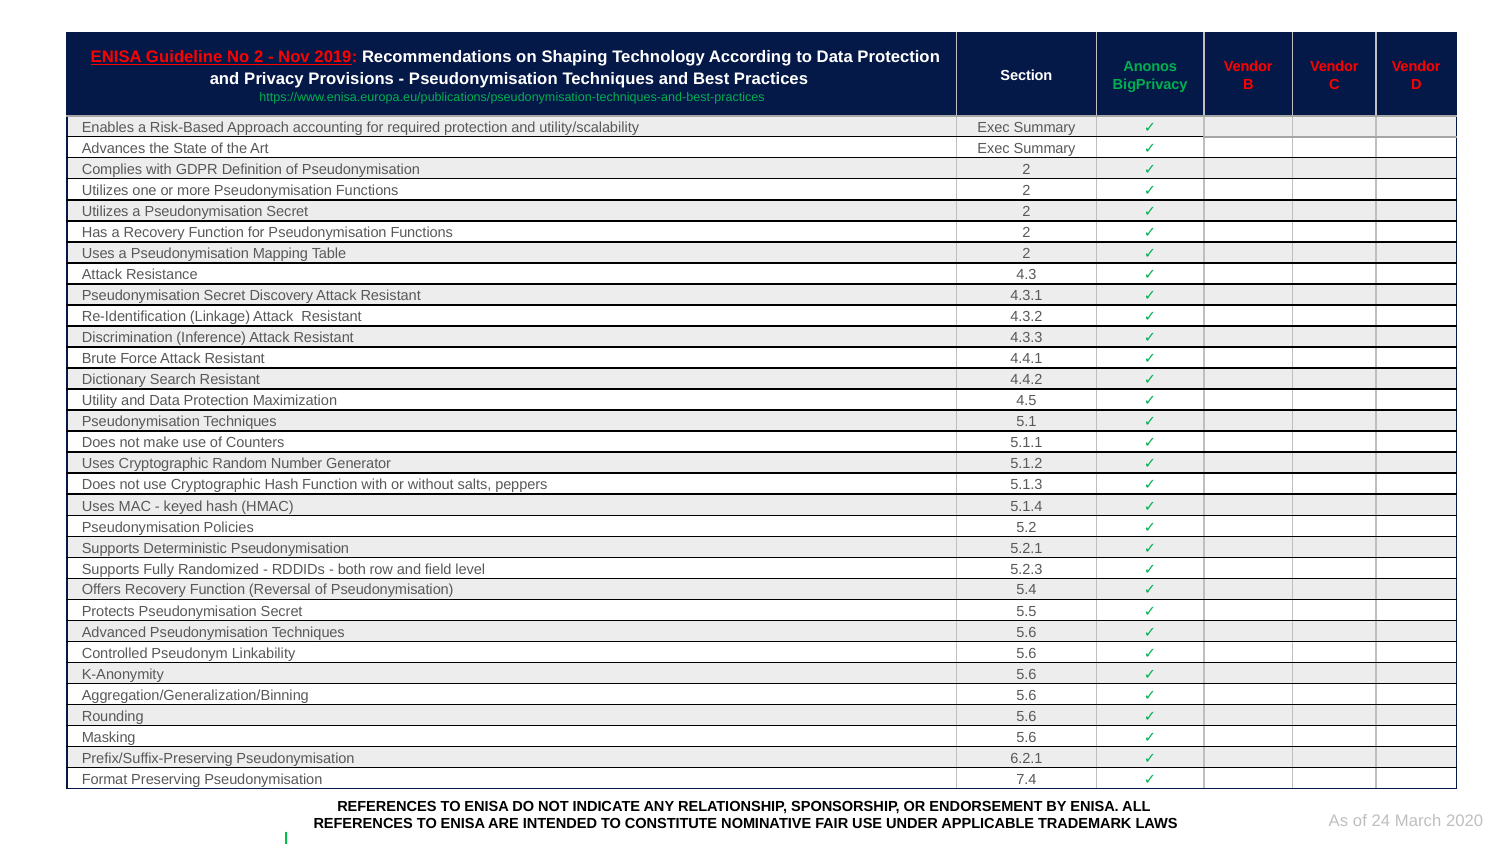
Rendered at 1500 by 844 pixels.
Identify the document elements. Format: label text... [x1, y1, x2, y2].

table_cell [1293, 705, 1375, 725]
table_header Anonos BigPrivacy [1097, 33, 1203, 115]
table_cell Exec Summary [957, 137, 1096, 157]
table_cell 2 [957, 179, 1096, 199]
table_cell [1377, 285, 1456, 304]
table_cell [1377, 179, 1456, 199]
table_cell [1205, 621, 1292, 641]
table_cell [1377, 474, 1456, 493]
table_cell [1377, 306, 1456, 325]
table_cell 5.1.4 [957, 495, 1096, 515]
table_cell Advanced Pseudonymisation Techniques [68, 621, 956, 641]
table_cell [1293, 474, 1375, 493]
table_cell [1293, 158, 1375, 178]
table_cell Supports Fully Randomized - RDDIDs - both row and field level [68, 558, 956, 578]
table_cell [1205, 726, 1292, 746]
text_box REFERENCES TO ENISA DO NOT INDICATE ANY RELATIONSHIP, SPONSORSHIP, OR ENDORSEMENT BY ENISA. ALL REFERENCES TO ENISA ARE INTENDED TO CONSTITUTE NOMINATIVE FAIR USE UNDER APPLICABLE TRADEMARK LAWS [39, 789, 1452, 816]
table_cell [1293, 327, 1375, 346]
table_cell [1205, 117, 1292, 136]
table_cell [1205, 600, 1292, 620]
table_cell [1205, 243, 1292, 262]
table_cell [1377, 768, 1456, 788]
table_cell ✓ [1097, 474, 1203, 493]
table_cell Prefix/Suffix-Preserving Pseudonymisation [68, 747, 956, 767]
table_cell Discrimination (Inference) Attack Resistant [68, 327, 956, 346]
table_cell ✓ [1097, 390, 1203, 409]
table_cell ✓ [1097, 747, 1203, 767]
table_cell 5.4 [957, 579, 1096, 599]
table_cell 5.6 [957, 621, 1096, 641]
table_cell [1205, 201, 1292, 220]
table_cell ✓ [1097, 558, 1203, 578]
table_cell ✓ [1097, 179, 1203, 199]
table_cell 2 [957, 201, 1096, 220]
table_cell ✓ [1097, 432, 1203, 451]
table_cell Pseudonymisation Policies [68, 516, 956, 536]
table_cell Controlled Pseudonym Linkability [68, 642, 956, 662]
table_cell ✓ [1097, 348, 1203, 367]
table_cell ✓ [1097, 621, 1203, 641]
table_cell [1205, 684, 1292, 704]
table_cell ✓ [1097, 579, 1203, 599]
table_cell [1205, 158, 1292, 178]
table_cell 4.4.1 [957, 348, 1096, 367]
table_cell Dictionary Search Resistant [68, 369, 956, 388]
table_cell 4.3.1 [957, 285, 1096, 304]
table_cell Uses a Pseudonymisation Mapping Table [68, 243, 956, 262]
table_cell [1293, 243, 1375, 262]
table_cell [1205, 264, 1292, 283]
table_cell [1293, 179, 1375, 199]
table_cell [1377, 726, 1456, 746]
table_cell [1293, 558, 1375, 578]
table_cell [1377, 117, 1456, 136]
table_cell Utilizes a Pseudonymisation Secret [68, 201, 956, 220]
table_cell [1205, 306, 1292, 325]
table_cell ✓ [1097, 158, 1203, 178]
table_cell 5.1.1 [957, 432, 1096, 451]
table_cell [1293, 537, 1375, 557]
table_header Vendor B [1205, 33, 1292, 115]
table_cell 5.6 [957, 705, 1096, 725]
table_cell Uses Cryptographic Random Number Generator [68, 453, 956, 472]
table_cell [1293, 348, 1375, 367]
table_cell [1293, 369, 1375, 388]
table_cell Masking [68, 726, 956, 746]
table_cell ✓ [1097, 137, 1203, 157]
table_cell [1293, 726, 1375, 746]
table_cell [1377, 453, 1456, 472]
table_cell 5.6 [957, 726, 1096, 746]
table_cell [1377, 222, 1456, 241]
table_cell ✓ [1097, 222, 1203, 241]
table_cell Aggregation/Generalization/Binning [68, 684, 956, 704]
table_cell 4.3.2 [957, 306, 1096, 325]
table_cell [1293, 600, 1375, 620]
table_cell [1377, 684, 1456, 704]
table_cell [1377, 138, 1456, 157]
table_cell Pseudonymisation Techniques [68, 411, 956, 430]
table_cell 5.2.3 [957, 558, 1096, 578]
table_cell [1293, 264, 1375, 283]
table_cell ✓ [1097, 264, 1203, 283]
table_cell [1293, 390, 1375, 409]
table_cell 5.2.1 [957, 537, 1096, 557]
table_cell ✓ [1097, 516, 1203, 536]
table_cell [1205, 705, 1292, 725]
table_cell Does not make use of Counters [68, 432, 956, 451]
table_cell [1293, 222, 1375, 241]
table_cell ✓ [1097, 600, 1203, 620]
table_cell [1293, 138, 1375, 157]
table_cell 5.5 [957, 600, 1096, 620]
table_cell [1205, 222, 1292, 241]
table_cell Protects Pseudonymisation Secret [68, 600, 956, 620]
table_cell [1293, 747, 1375, 767]
table_cell Rounding [68, 705, 956, 725]
table_header Vendor D [1377, 33, 1456, 115]
table_cell 5.6 [957, 642, 1096, 662]
table_cell [1377, 558, 1456, 578]
table_cell Uses MAC - keyed hash (HMAC) [68, 495, 956, 515]
table_cell [1205, 537, 1292, 557]
table_cell 5.6 [957, 663, 1096, 683]
table_cell [1377, 201, 1456, 220]
table_cell ✓ [1097, 768, 1203, 788]
table_cell [1377, 600, 1456, 620]
table_cell [1205, 348, 1292, 367]
table_cell Utility and Data Protection Maximization [68, 390, 956, 409]
table_cell Format Preserving Pseudonymisation [68, 768, 956, 788]
table_cell [1205, 768, 1292, 788]
table_cell [1293, 306, 1375, 325]
table_cell [1205, 369, 1292, 388]
table_cell [1205, 747, 1292, 767]
table_cell 4.5 [957, 390, 1096, 409]
table_cell [1293, 621, 1375, 641]
table_cell [1377, 621, 1456, 641]
table_cell [1205, 432, 1292, 451]
table_header ENISA Guideline No 2 - Nov 2019: Recommendations on Shaping Technology According to Data Protection and Privacy Provisions - Pseudonymisation Techniques and Best Practices https://www.enisa.europa.eu/publications/pseudonymisation-techniques-and-best-practices [68, 33, 956, 115]
table_cell [1377, 390, 1456, 409]
table_cell 4.4.2 [957, 369, 1096, 388]
table_cell 5.1.2 [957, 453, 1096, 472]
table_cell ✓ [1097, 306, 1203, 325]
table_cell ✓ [1097, 369, 1203, 388]
table_cell ✓ [1097, 243, 1203, 262]
table_cell 7.4 [957, 768, 1096, 788]
table_cell 5.1 [957, 411, 1096, 430]
table_cell [1293, 579, 1375, 599]
table_cell [1377, 495, 1456, 515]
table_cell ✓ [1097, 327, 1203, 346]
table_cell ✓ [1097, 684, 1203, 704]
table_cell 2 [957, 243, 1096, 262]
table_cell ✓ [1097, 117, 1203, 136]
table_cell ✓ [1097, 453, 1203, 472]
table_cell [1205, 179, 1292, 199]
table_cell [1205, 327, 1292, 346]
table_cell [1205, 390, 1292, 409]
table_cell Offers Recovery Function (Reversal of Pseudonymisation) [68, 579, 956, 599]
table_cell 6.2.1 [957, 747, 1096, 767]
table_cell [1205, 138, 1292, 157]
table_cell [1205, 495, 1292, 515]
table_cell ✓ [1097, 285, 1203, 304]
table_cell [1205, 642, 1292, 662]
table_cell Does not use Cryptographic Hash Function with or without salts, peppers [68, 474, 956, 493]
table_cell [1377, 411, 1456, 430]
table_cell 5.1.3 [957, 474, 1096, 493]
table_cell Exec Summary [957, 117, 1096, 136]
table_cell [1205, 285, 1292, 304]
table_cell [1293, 411, 1375, 430]
table_cell Complies with GDPR Definition of Pseudonymisation [68, 158, 956, 178]
table_cell [1377, 432, 1456, 451]
table_cell 5.6 [957, 684, 1096, 704]
table_cell [1377, 663, 1456, 683]
table_cell [1293, 642, 1375, 662]
table_cell [1293, 768, 1375, 788]
table_cell [1205, 558, 1292, 578]
table_cell [1293, 201, 1375, 220]
table_cell [1293, 285, 1375, 304]
text_box As of 24 March 2020 [1313, 802, 1499, 838]
table_cell [1377, 158, 1456, 178]
table_cell ✓ [1097, 726, 1203, 746]
table_cell ✓ [1097, 411, 1203, 430]
table_cell [1293, 495, 1375, 515]
table_cell Pseudonymisation Secret Discovery Attack Resistant [68, 285, 956, 304]
table_cell [1205, 411, 1292, 430]
table_cell ✓ [1097, 663, 1203, 683]
table_cell ✓ [1097, 642, 1203, 662]
table_cell Has a Recovery Function for Pseudonymisation Functions [68, 222, 956, 241]
table_cell Re-Identification (Linkage) Attack Resistant [68, 306, 956, 325]
table_cell [1293, 432, 1375, 451]
table_cell 4.3 [957, 264, 1096, 283]
table_cell [1377, 348, 1456, 367]
table_header Section [957, 33, 1096, 115]
table_cell 4.3.3 [957, 327, 1096, 346]
table_cell [1377, 264, 1456, 283]
table_cell ✓ [1097, 705, 1203, 725]
table_cell Utilizes one or more Pseudonymisation Functions [68, 179, 956, 199]
table_cell [1293, 663, 1375, 683]
table_cell [1377, 516, 1456, 536]
table_header Vendor C [1293, 33, 1375, 115]
table_cell [1377, 642, 1456, 662]
table_cell [1377, 327, 1456, 346]
table_cell [1205, 663, 1292, 683]
table_cell ✓ [1097, 537, 1203, 557]
table_cell [1205, 474, 1292, 493]
table_cell [1377, 747, 1456, 767]
table_cell [1205, 516, 1292, 536]
table_cell [1293, 516, 1375, 536]
table_cell Attack Resistance [68, 264, 956, 283]
table_cell [1205, 453, 1292, 472]
table_cell 2 [957, 158, 1096, 178]
table_cell [1377, 705, 1456, 725]
table_cell [1377, 537, 1456, 557]
table_cell [1377, 579, 1456, 599]
table_cell Enables a Risk-Based Approach accounting for required protection and utility/scalability [68, 117, 956, 136]
table_cell Brute Force Attack Resistant [68, 348, 956, 367]
table_cell K-Anonymity [68, 663, 956, 683]
table_cell ✓ [1097, 495, 1203, 515]
table_cell [1293, 453, 1375, 472]
table_cell [1293, 117, 1375, 136]
table_cell [1293, 684, 1375, 704]
table_cell 5.2 [957, 516, 1096, 536]
table_cell [1205, 579, 1292, 599]
table_cell 2 [957, 222, 1096, 241]
table_cell [1377, 243, 1456, 262]
table_cell ✓ [1097, 201, 1203, 220]
table_cell Advances the State of the Art [68, 137, 956, 157]
table_cell [1377, 369, 1456, 388]
table_cell Supports Deterministic Pseudonymisation [68, 537, 956, 557]
